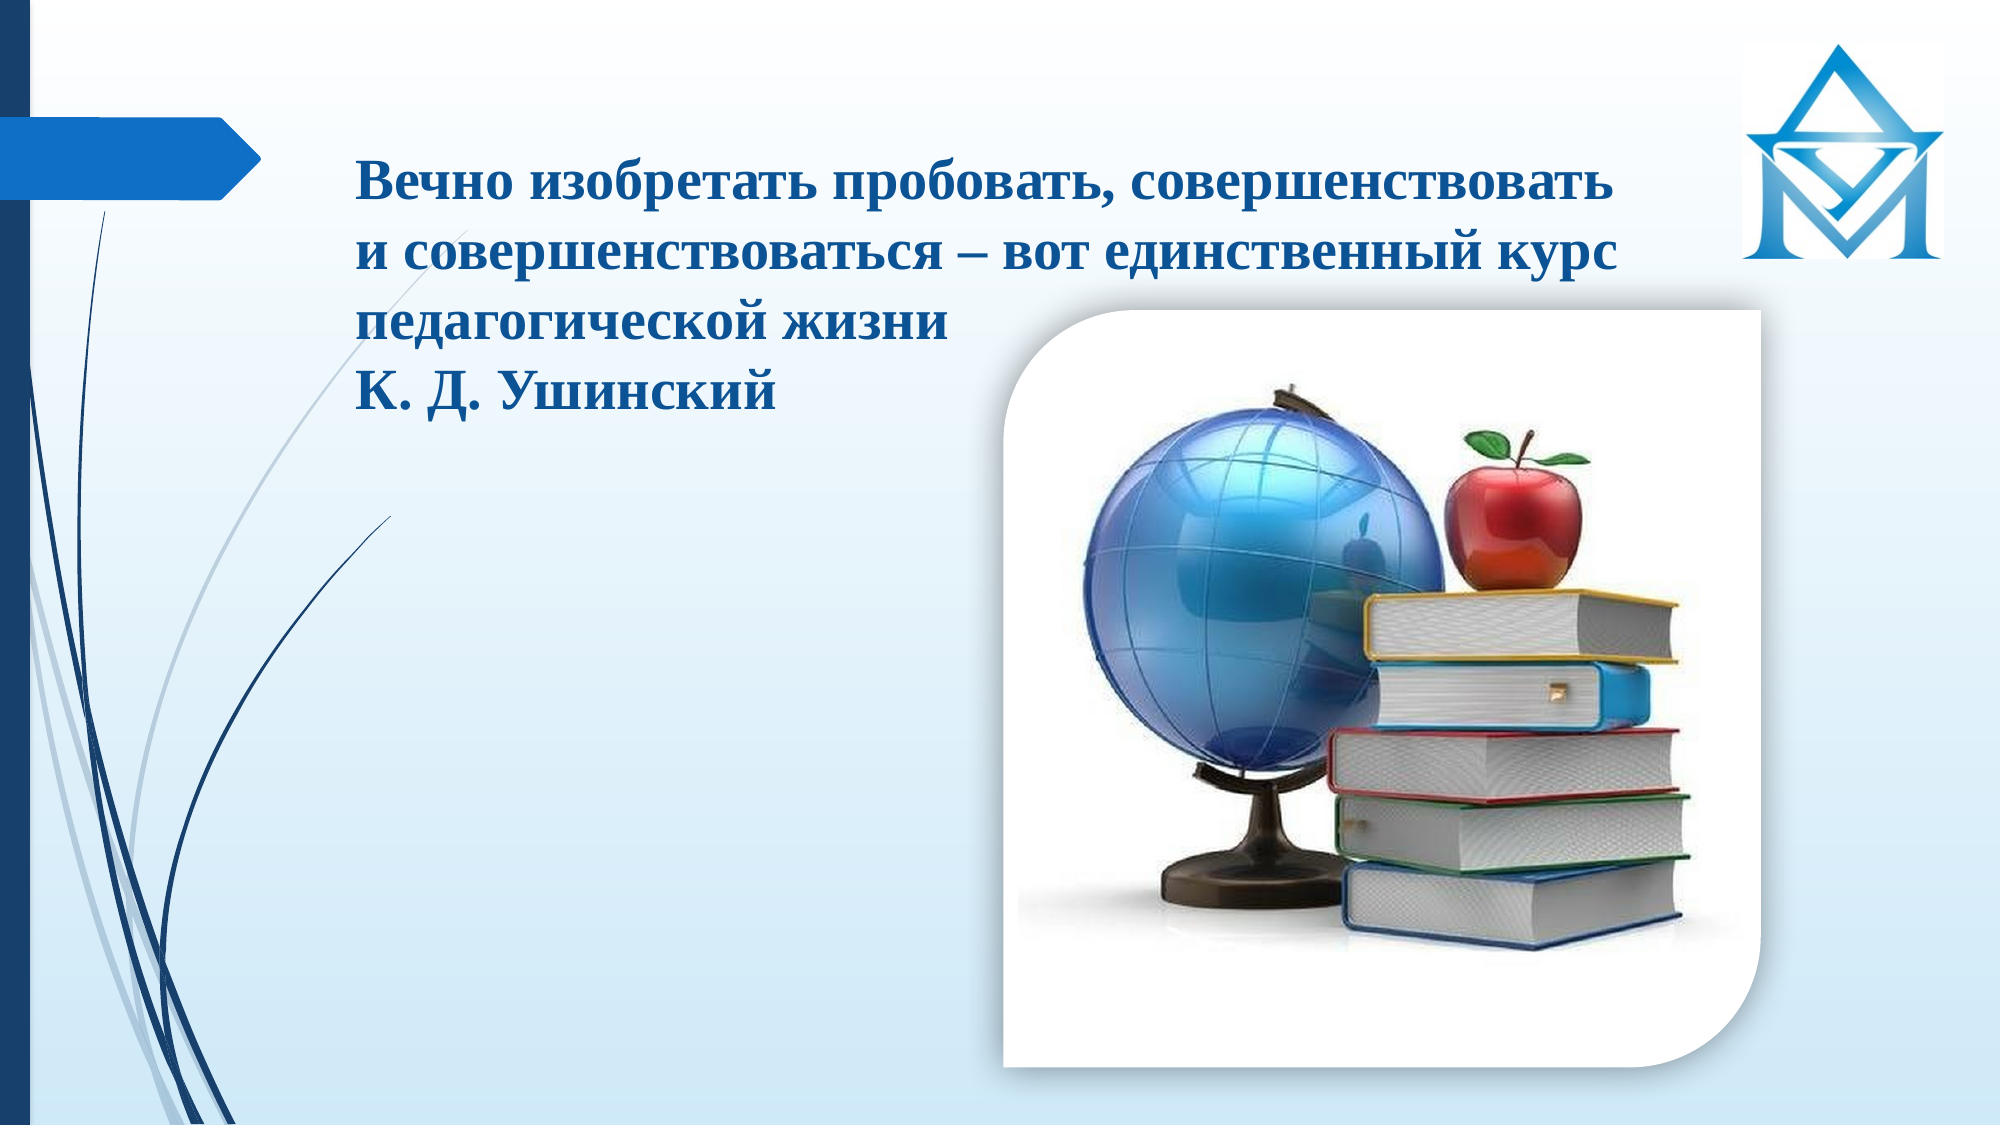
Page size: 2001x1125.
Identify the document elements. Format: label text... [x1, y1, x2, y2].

picture [1010, 317, 1754, 1061]
picture [1741, 44, 1945, 259]
text_box Вечно изобретать пробовать, совершенствовать и совершенствоваться – вот единственный курс педагогической жизни К. Д. Ушинский [341, 133, 1648, 429]
